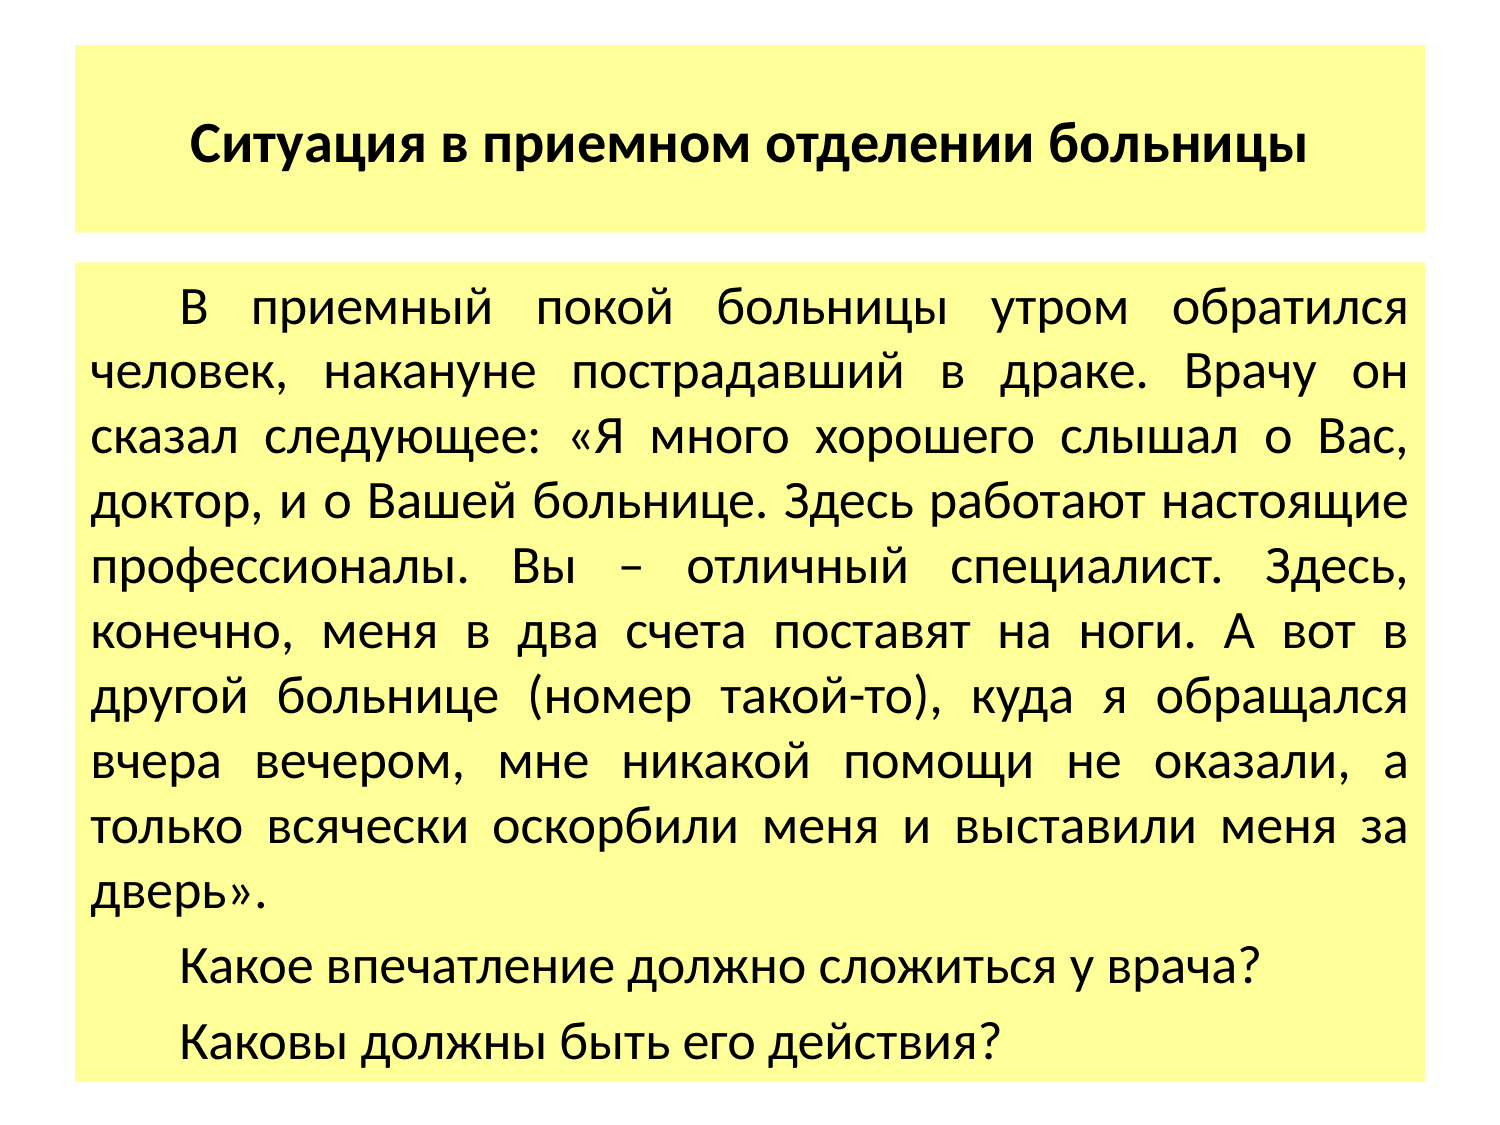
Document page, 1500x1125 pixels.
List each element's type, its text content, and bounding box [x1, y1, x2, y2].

list В приемный покой больницы утром обратился человек, накануне пострадавший в драке. Врачу он сказал следующее: «Я много хорошего слышал о Вас, доктор, и о Вашей больнице. Здесь работают настоящие профессионалы. Вы – отличный специалист. Здесь, конечно, меня в два счета поставят на ноги. А вот в другой больнице (номер такой-то), куда я обращался вчера вечером, мне никакой помощи не оказали, а только всячески оскорбили меня и выставили меня за дверь». Какое впечатление должно сложиться у врача? Каковы должны быть его действия? [75, 262, 1425, 1083]
title Ситуация в приемном отделении больницы [75, 45, 1425, 233]
